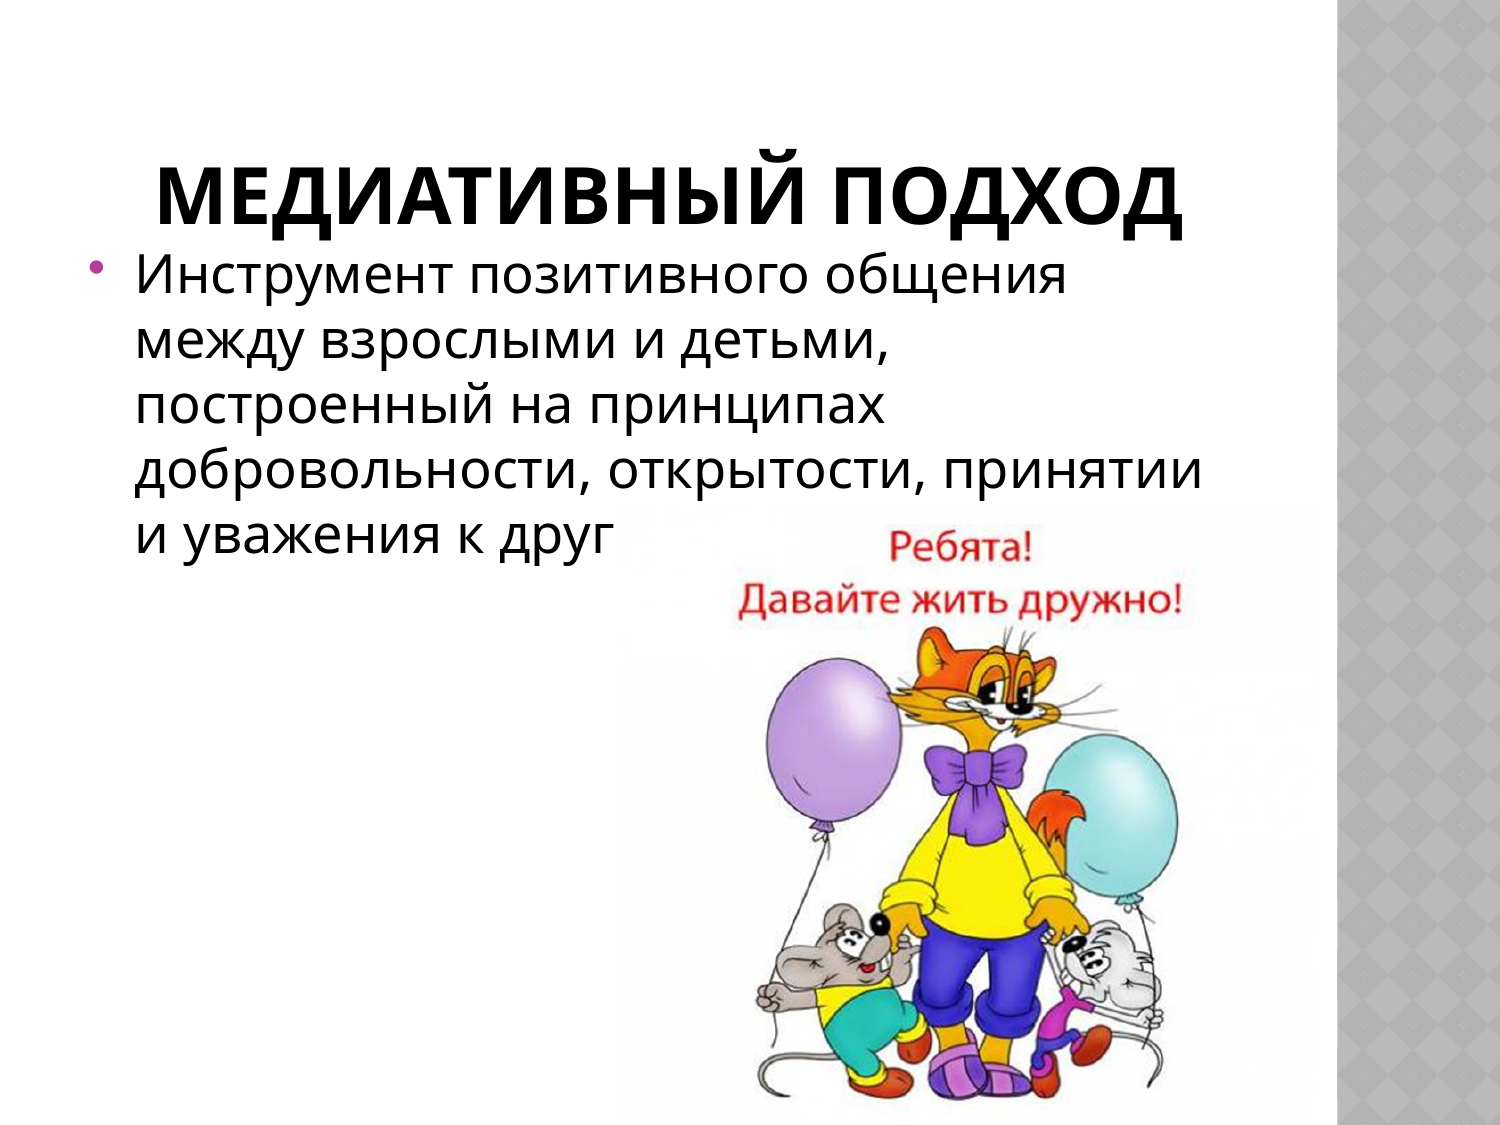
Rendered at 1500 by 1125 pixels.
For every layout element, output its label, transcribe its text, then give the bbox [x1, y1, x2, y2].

list Инструмент позитивного общения между взрослыми и детьми, построенный на принципах добровольности, открытости, принятии и уважения к друг другу. [75, 231, 1263, 1059]
title Медиативный подход [75, 52, 1263, 231]
picture [619, 503, 1318, 1125]
